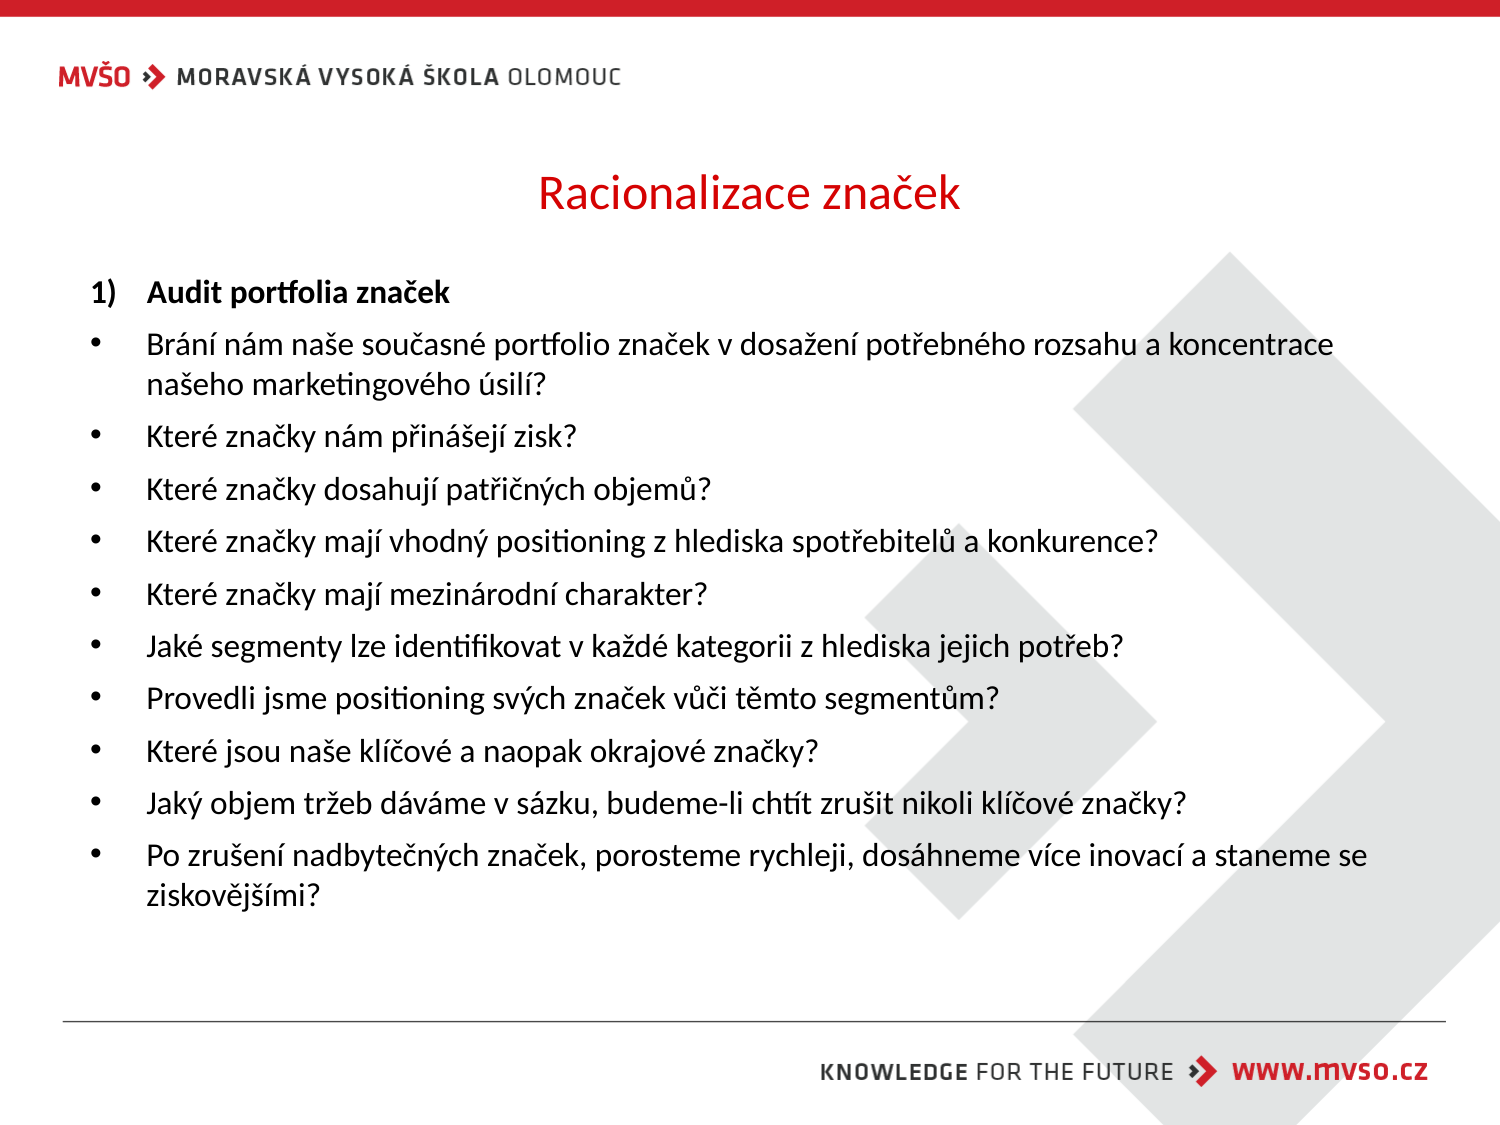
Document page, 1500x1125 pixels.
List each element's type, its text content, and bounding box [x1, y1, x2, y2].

title Racionalizace značek [75, 129, 1425, 250]
list 1) Audit portfolia značek Brání nám naše současné portfolio značek v dosažení potřebného rozsahu a koncentrace našeho marketingového úsilí? Které značky nám přinášejí zisk? Které značky dosahují patřičných objemů? Které značky mají vhodný positioning z hlediska spotřebitelů a konkurence? Které značky mají mezinárodní charakter? Jaké segmenty lze identifikovat v každé kategorii z hlediska jejich potřeb? Provedli jsme positioning svých značek vůči těmto segmentům? Které jsou naše klíčové a naopak okrajové značky? Jaký objem tržeb dáváme v sázku, budeme-li chtít zrušit nikoli klíčové značky? Po zrušení nadbytečných značek, porosteme rychleji, dosáhneme více inovací a staneme se ziskovějšími? [75, 262, 1425, 1005]
picture [0, 0, 1500, 1125]
